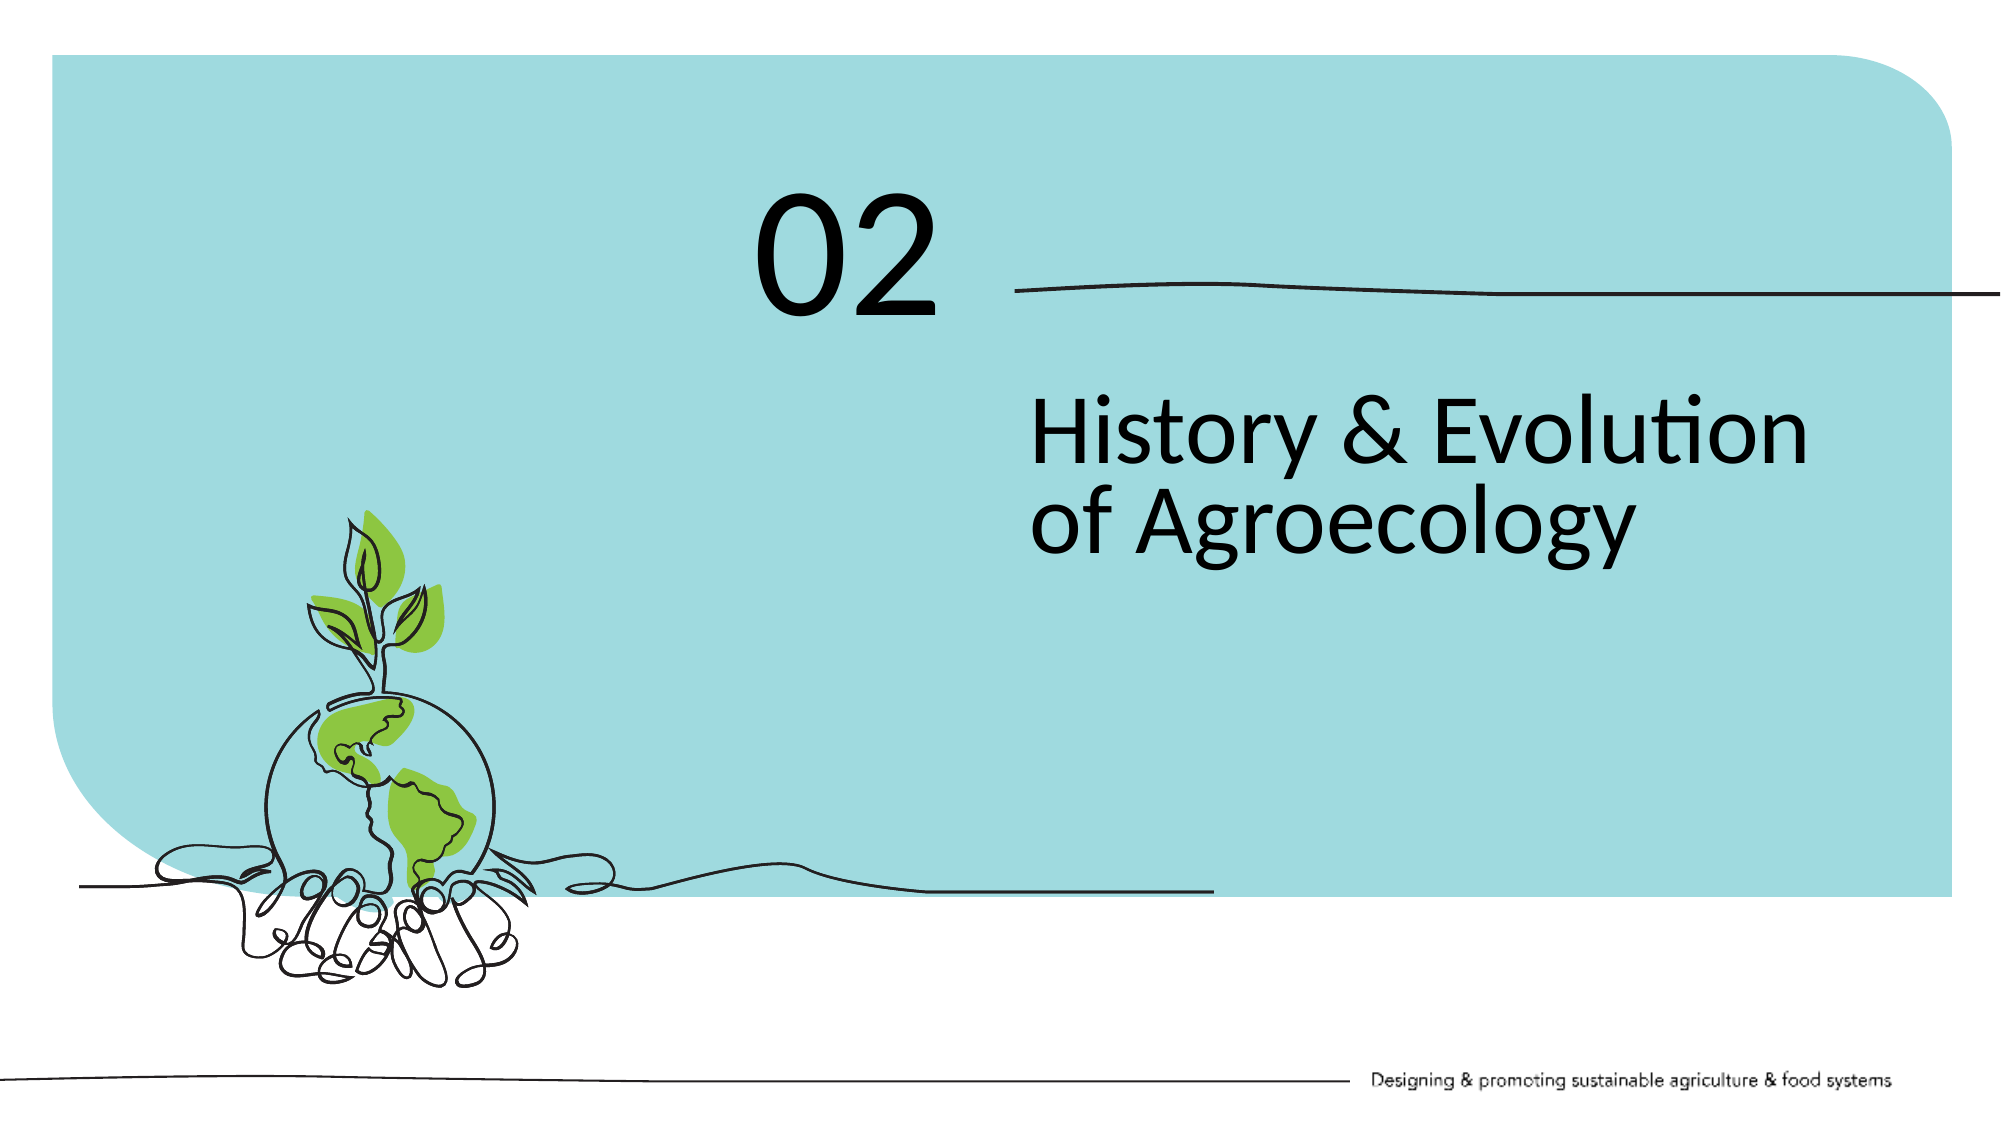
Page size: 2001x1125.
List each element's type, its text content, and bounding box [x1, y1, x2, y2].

list 02 [738, 146, 1078, 242]
picture [1332, 1063, 1914, 1105]
list History & Evolution of Agroecology [1014, 384, 1914, 888]
